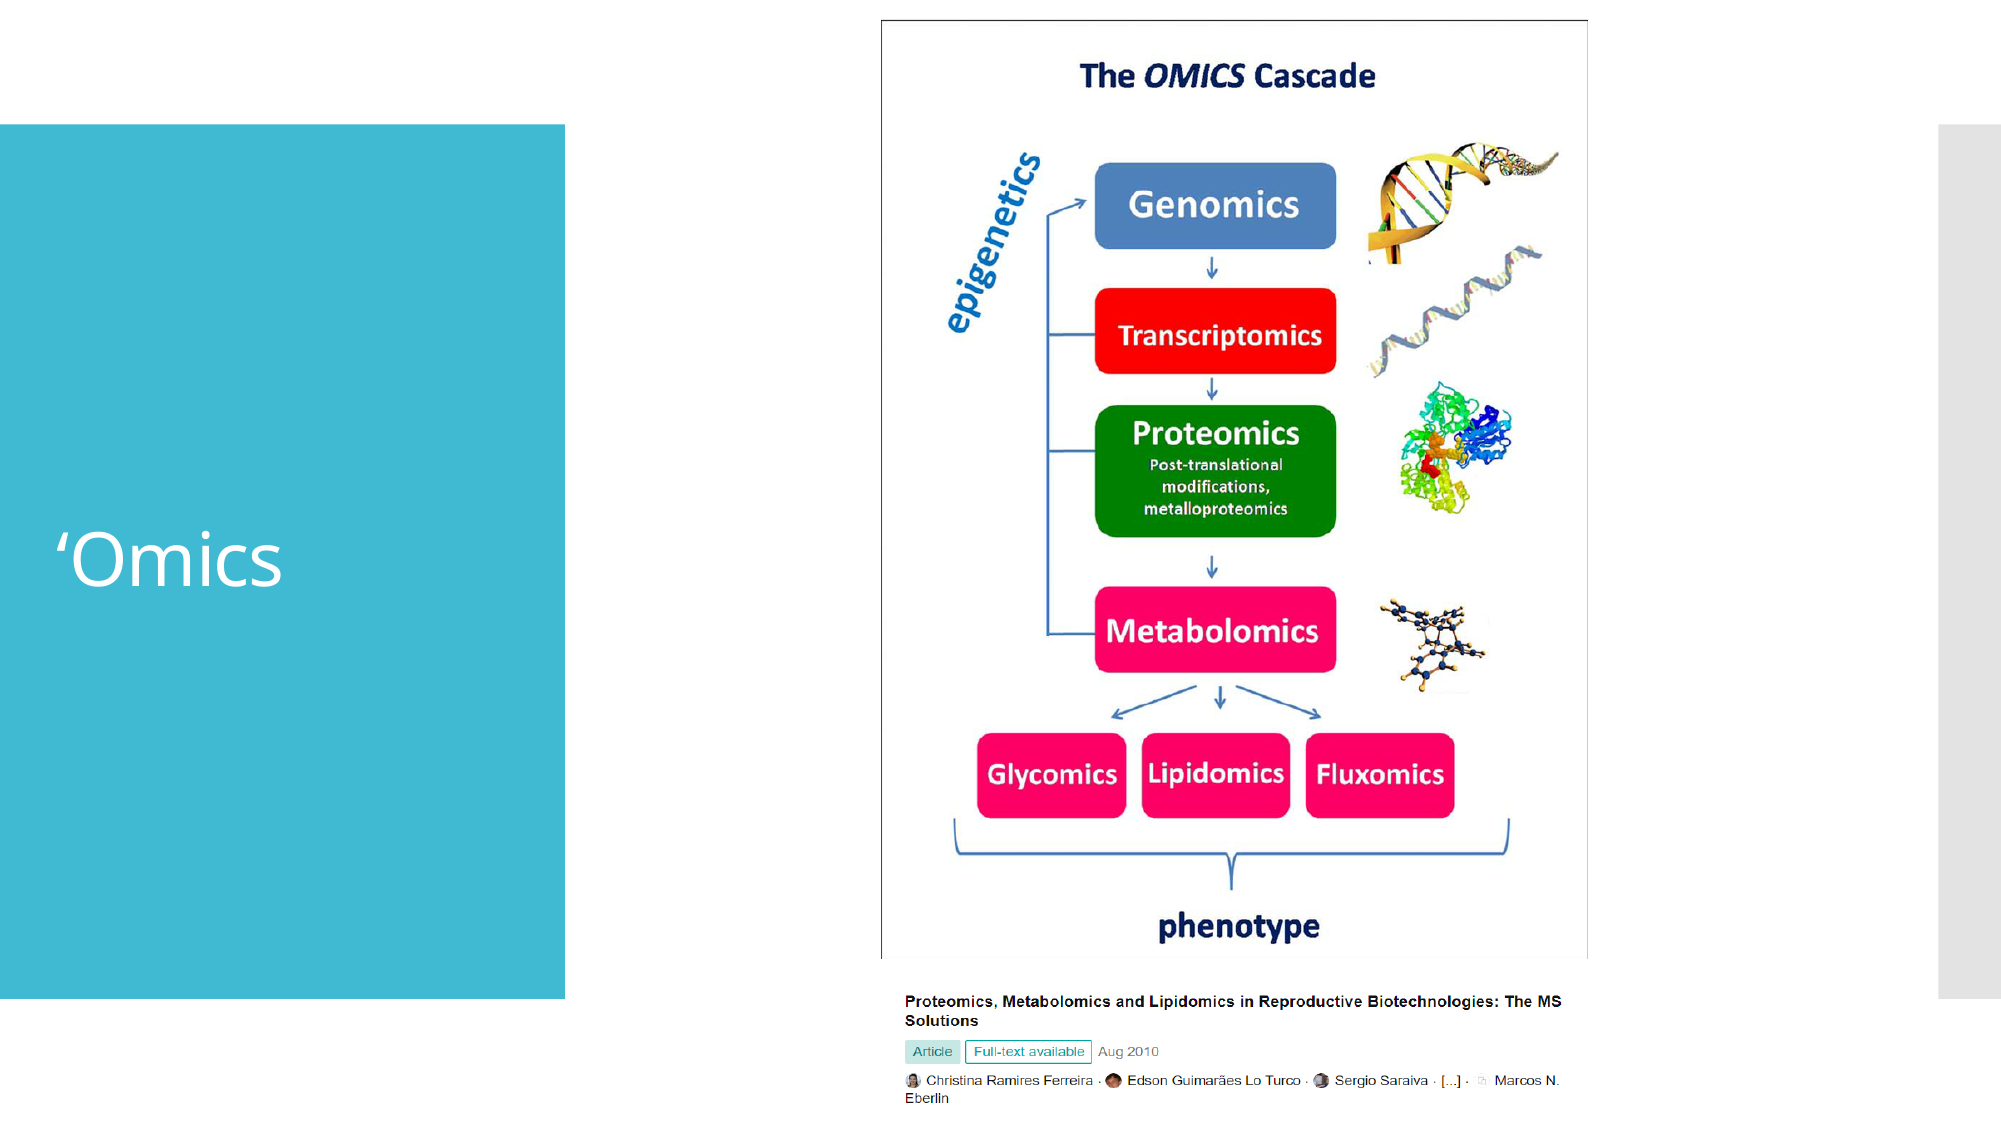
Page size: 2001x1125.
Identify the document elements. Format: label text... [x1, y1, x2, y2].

picture [881, 992, 1588, 1107]
title ‘Omics [41, 184, 525, 940]
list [881, 19, 1588, 960]
